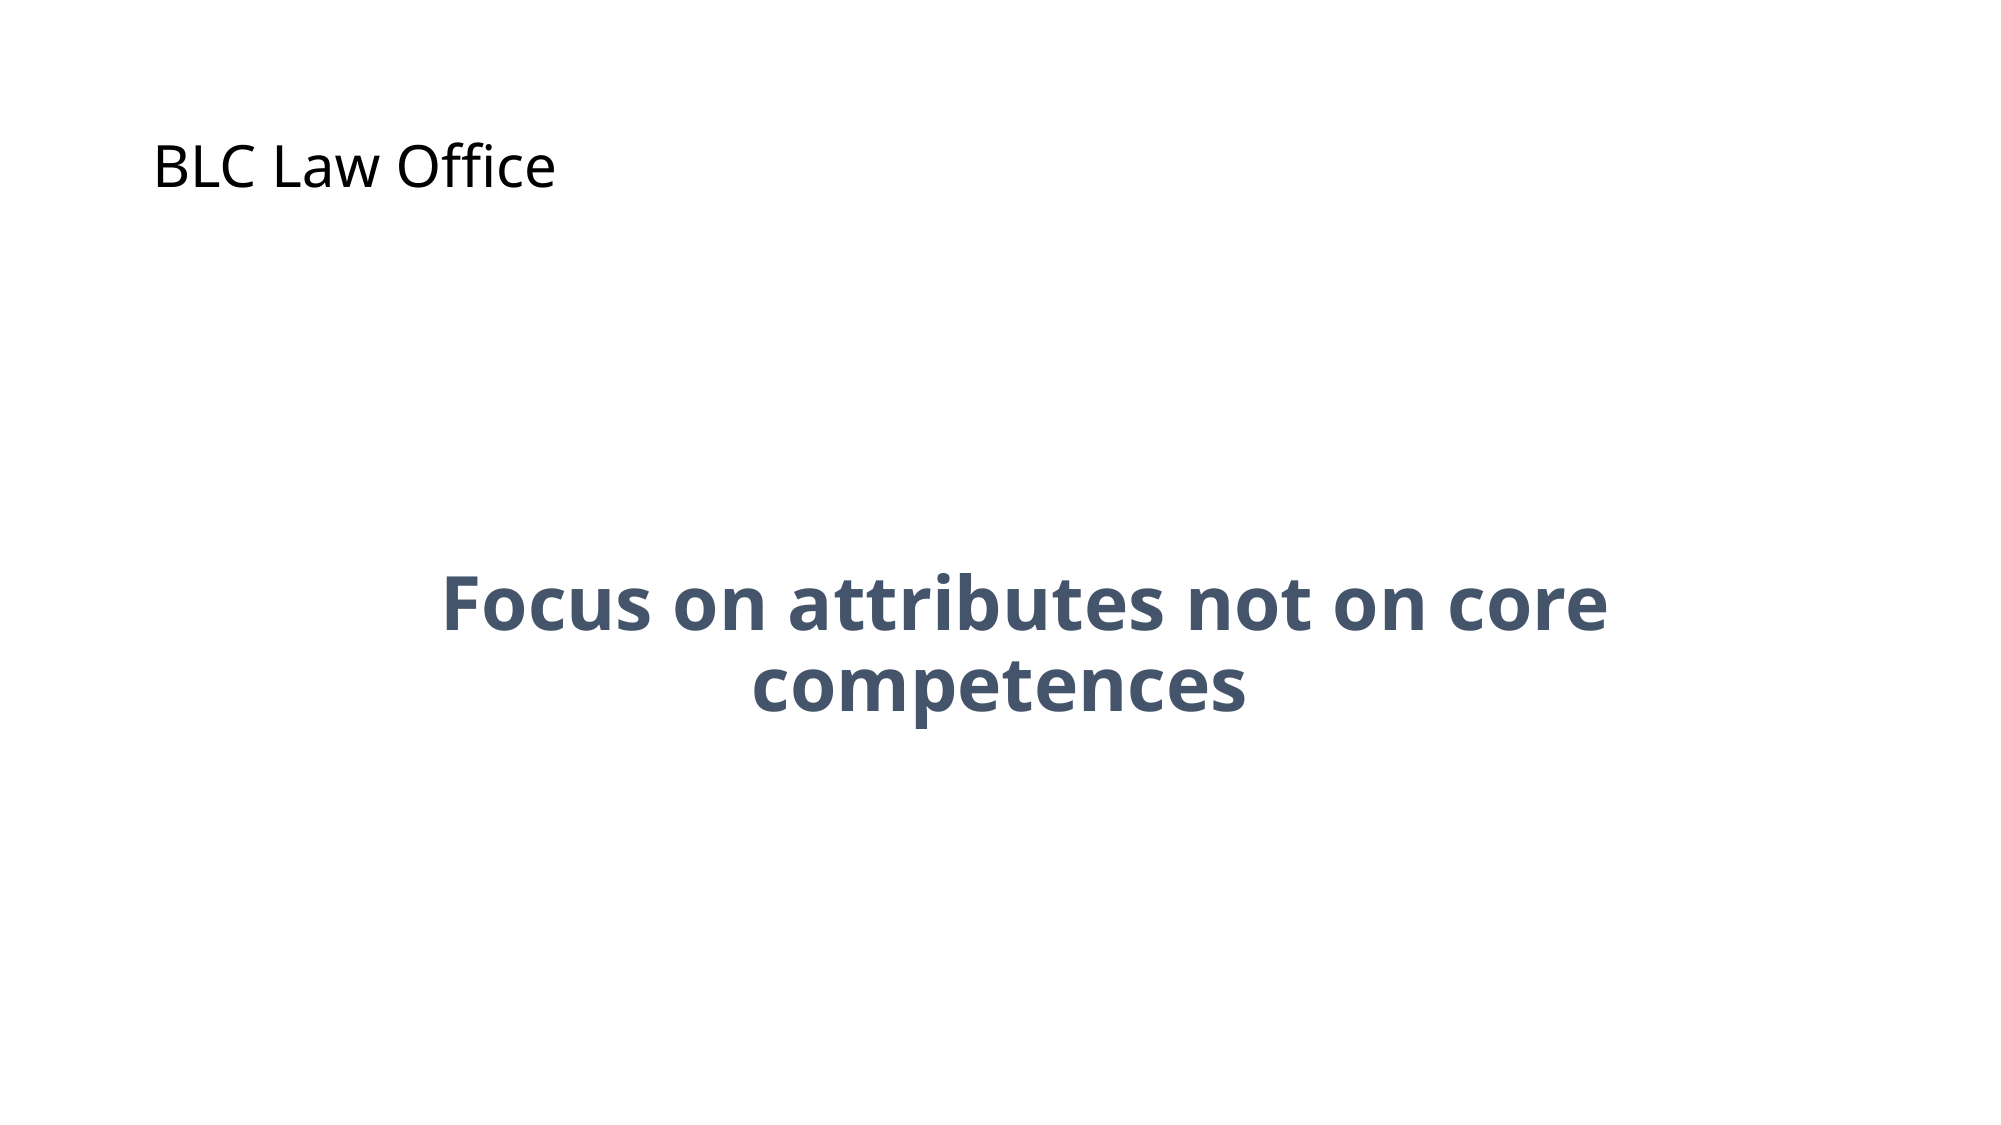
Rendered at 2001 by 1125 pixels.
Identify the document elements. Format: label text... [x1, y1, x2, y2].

title BLC Law Office [137, 59, 1863, 278]
list Focus on attributes not on core competences [137, 299, 1863, 1014]
